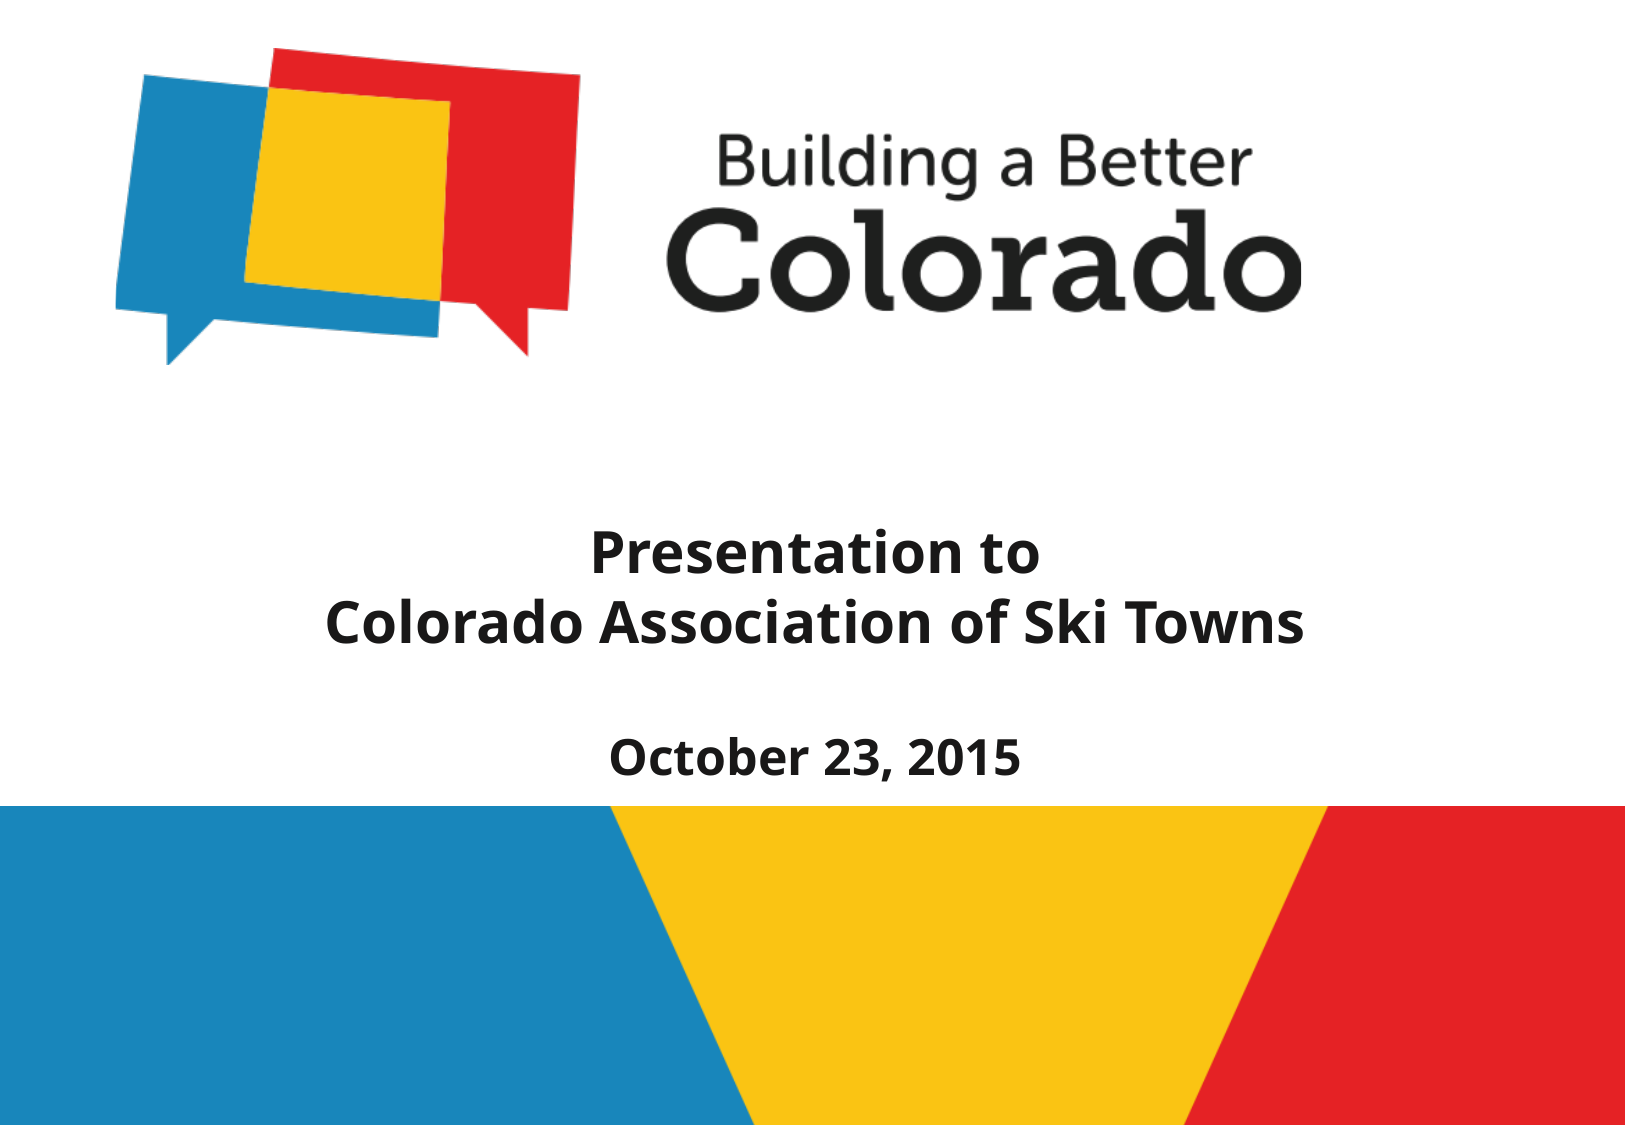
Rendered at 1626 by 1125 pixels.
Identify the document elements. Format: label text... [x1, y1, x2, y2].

picture [0, 805, 1625, 1125]
text_box Presentation to Colorado Association of Ski Towns October 23, 2015 [115, 508, 1515, 793]
picture [115, 48, 1302, 365]
